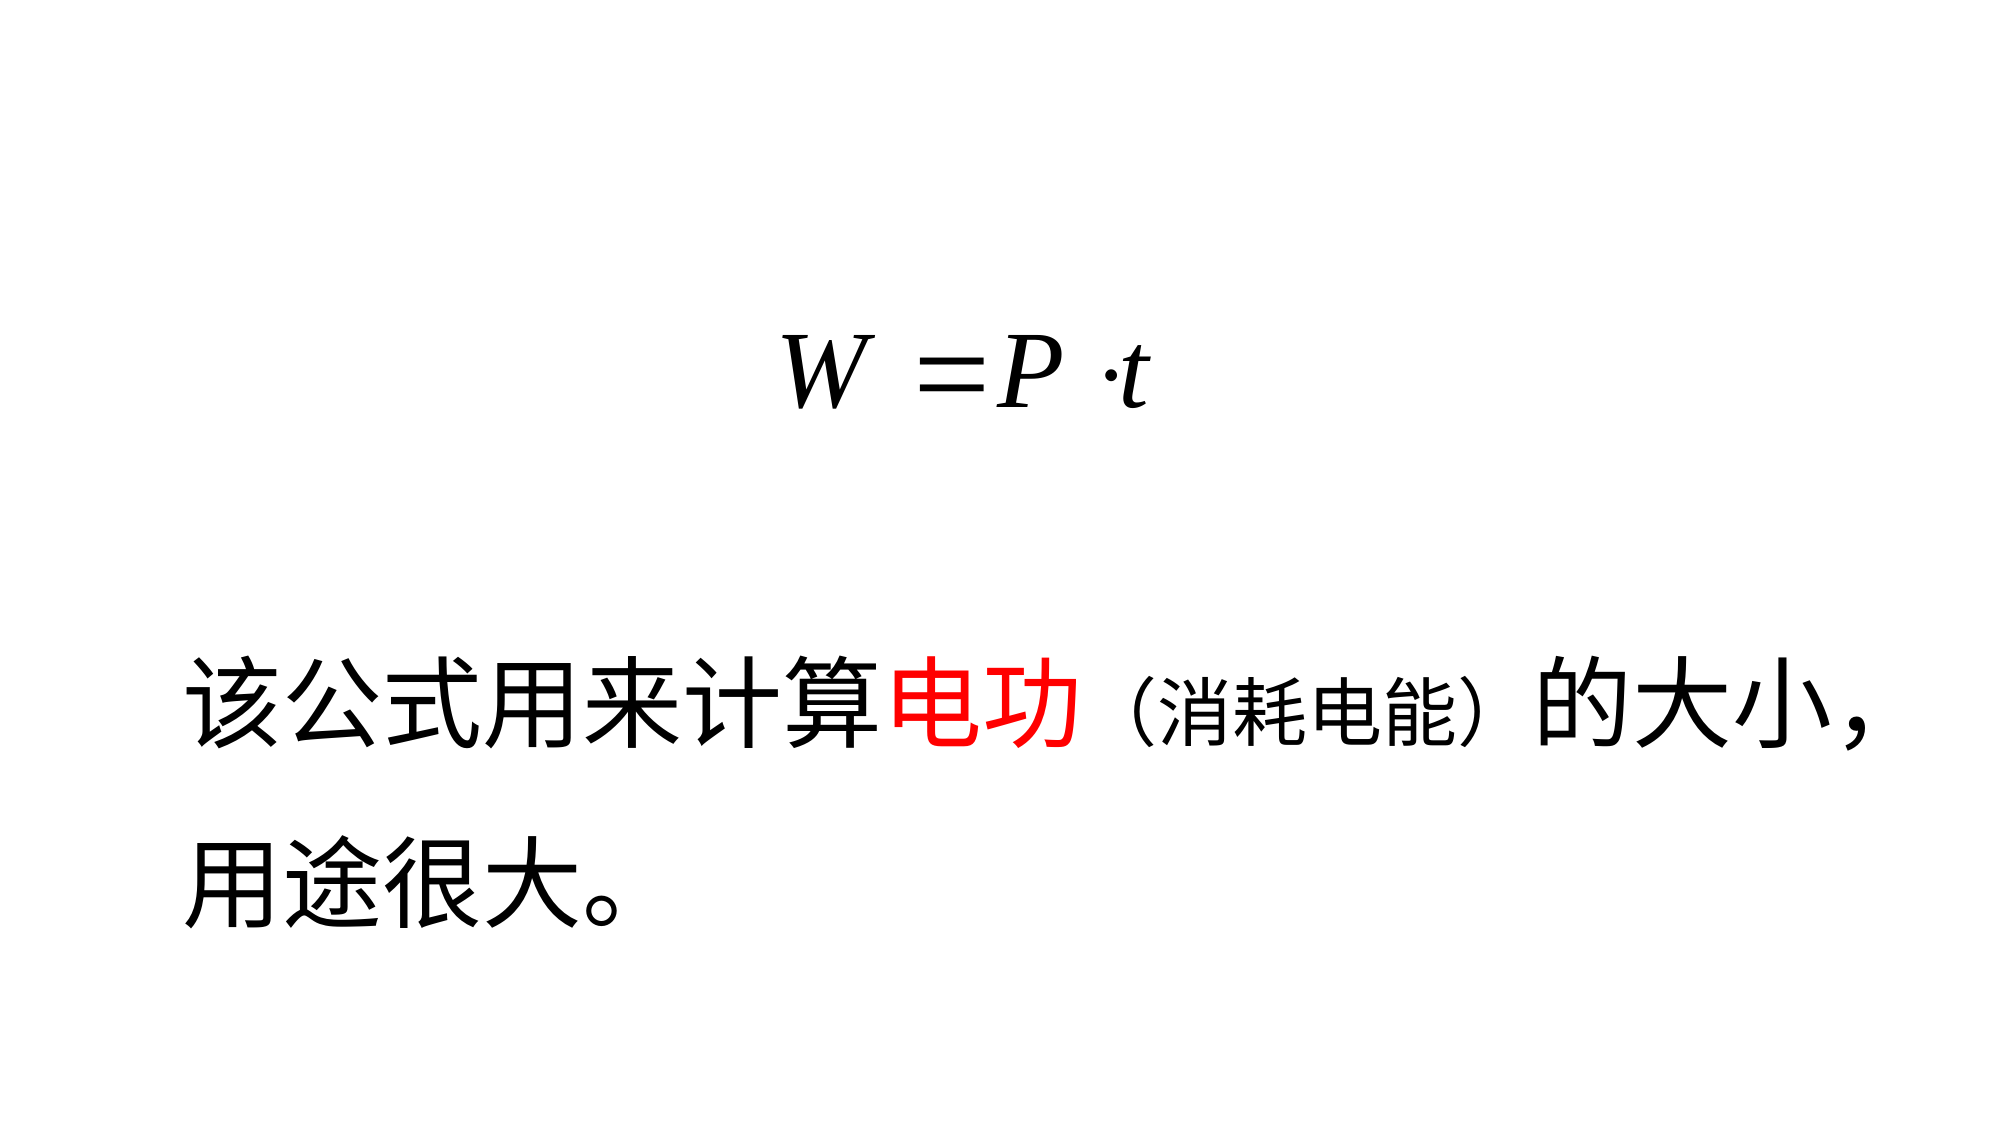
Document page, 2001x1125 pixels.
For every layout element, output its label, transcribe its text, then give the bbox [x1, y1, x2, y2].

text_box 该公式用来计算电功（消耗电能）的大小，用途很大。 [167, 573, 1880, 948]
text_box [769, 306, 1174, 435]
